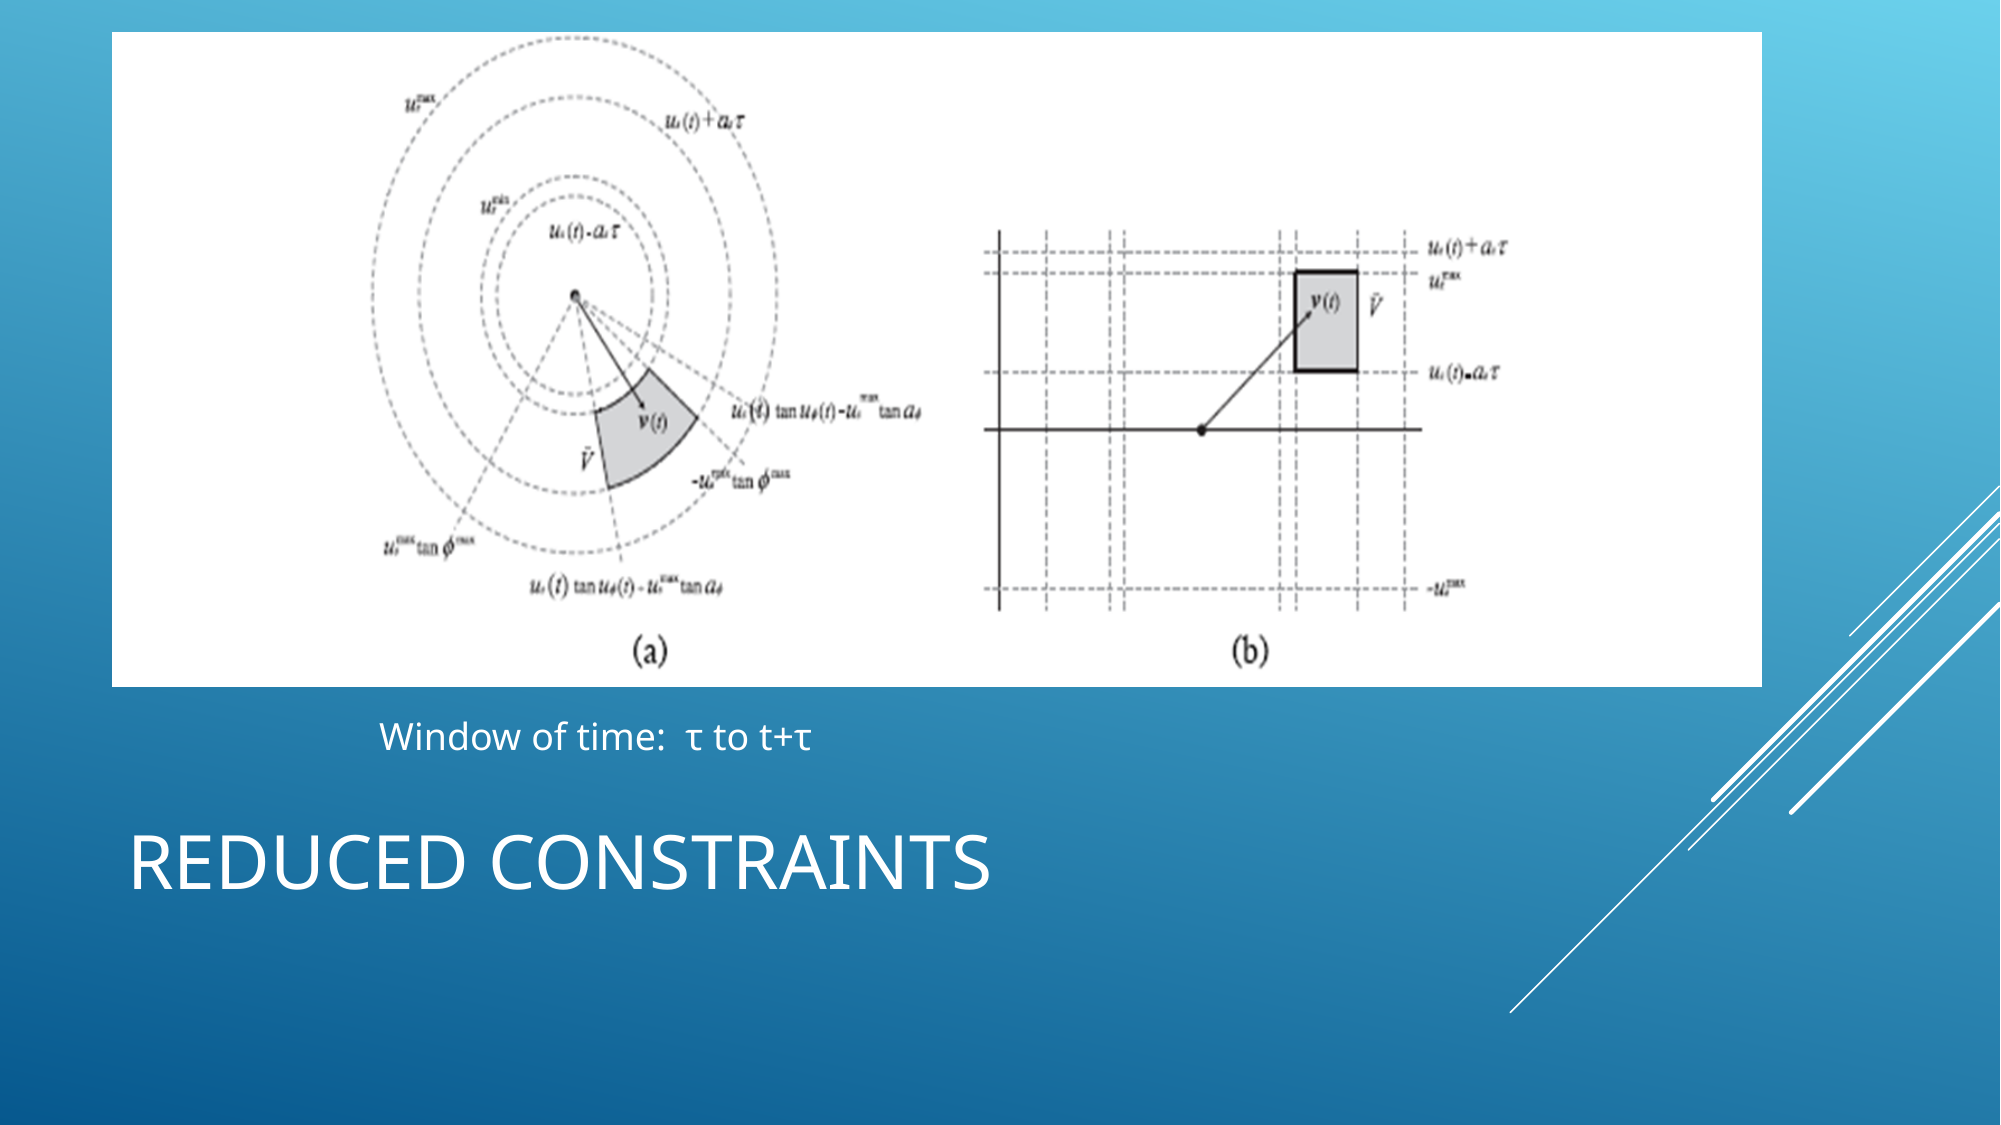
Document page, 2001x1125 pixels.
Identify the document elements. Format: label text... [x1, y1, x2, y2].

title Reduced constraints [112, 736, 1513, 984]
text_box Window of time: τ to t+τ [364, 705, 828, 766]
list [111, 31, 1763, 687]
